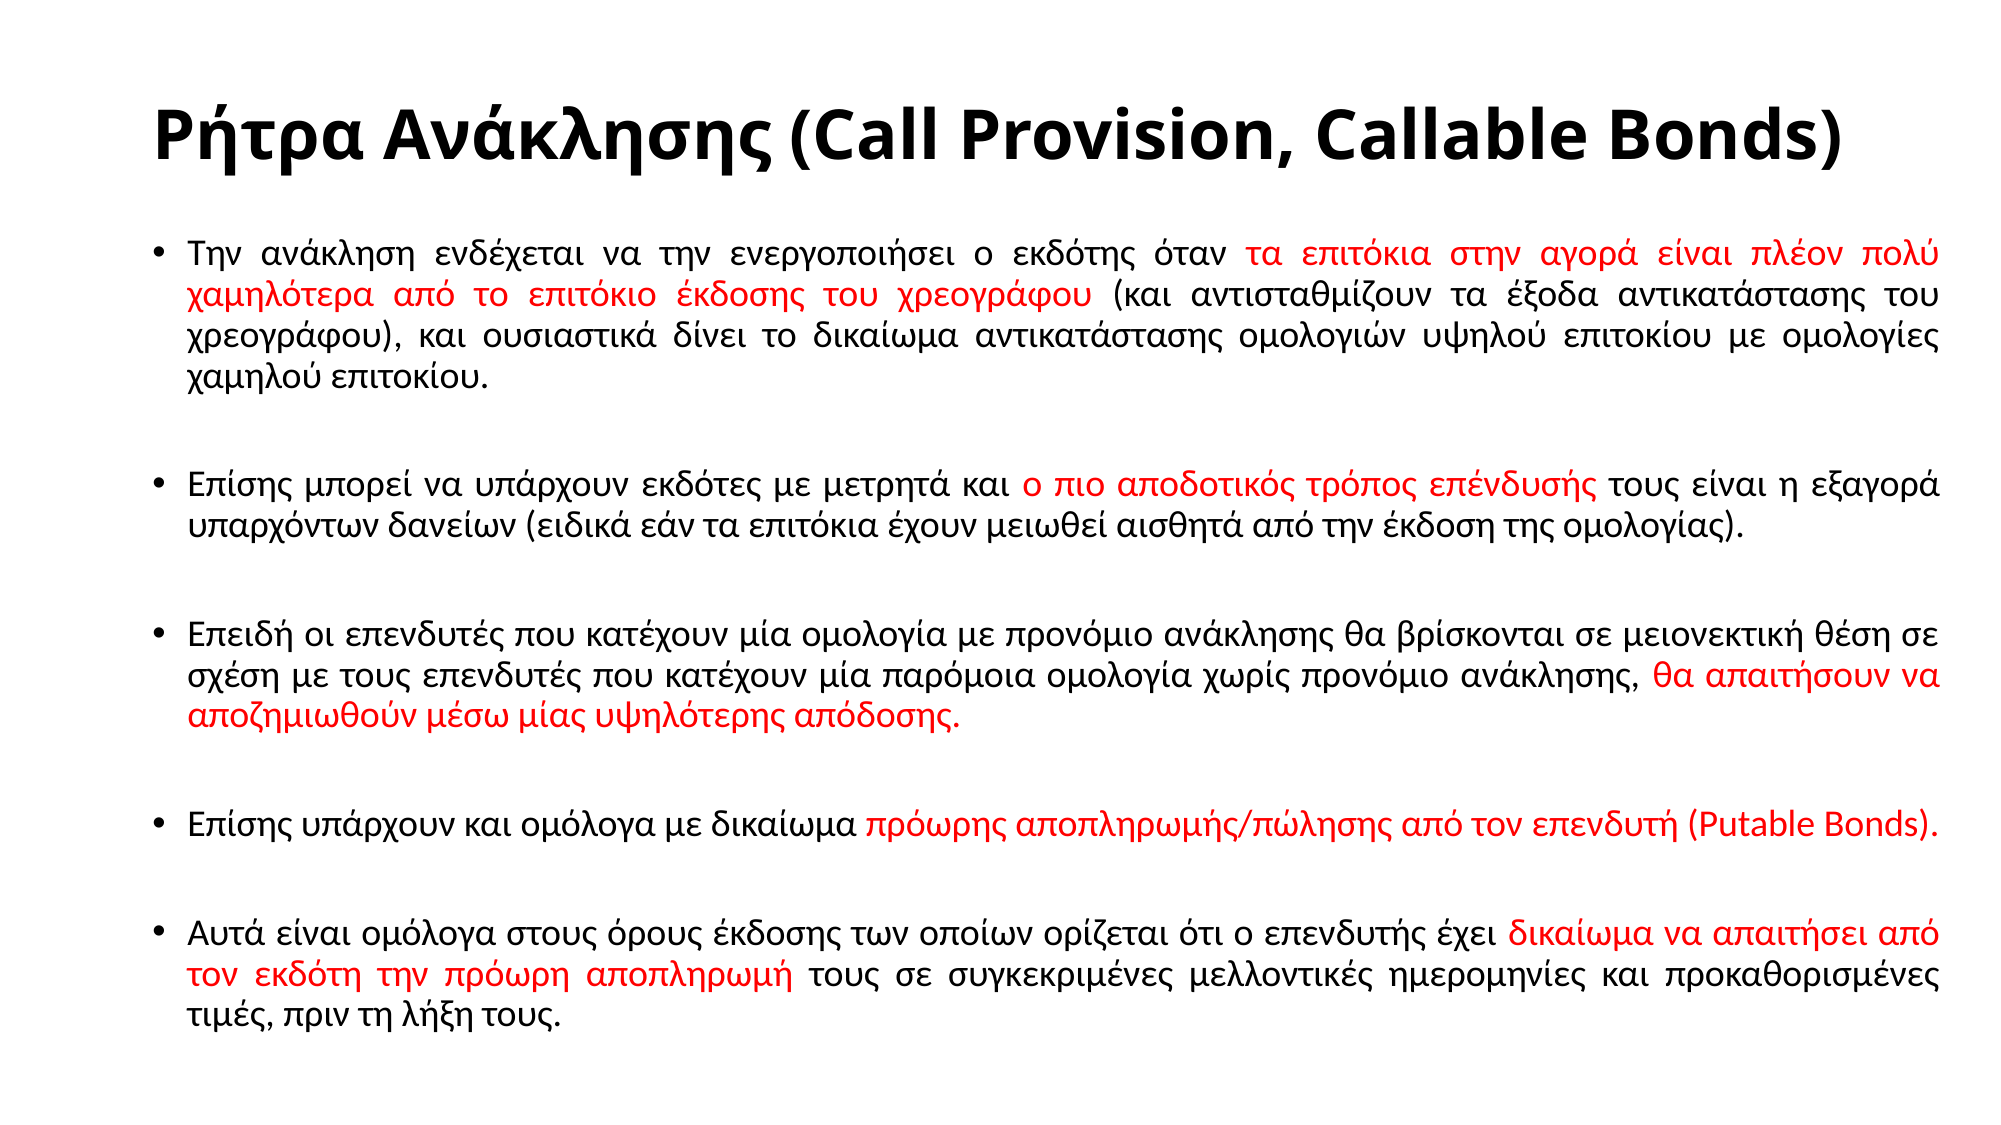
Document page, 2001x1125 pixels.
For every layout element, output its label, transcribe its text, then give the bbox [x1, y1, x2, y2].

title Ρήτρα Ανάκλησης (Call Provision, Callable Bonds) [137, 59, 1863, 215]
list Την ανάκληση ενδέχεται να την ενεργοποιήσει ο εκδότης όταν τα επιτόκια στην αγορά είναι πλέον πολύ χαμηλότερα από το επιτόκιο έκδοσης του χρεογράφου (και αντισταθμίζουν τα έξοδα αντικατάστασης του χρεογράφου), και ουσιαστικά δίνει το δικαίωμα αντικατάστασης ομολογιών υψηλού επιτοκίου με ομολογίες χαμηλού επιτοκίου. Επίσης μπορεί να υπάρχουν εκδότες με μετρητά και ο πιο αποδοτικός τρόπος επένδυσής τους είναι η εξαγορά υπαρχόντων δανείων (ειδικά εάν τα επιτόκια έχουν μειωθεί αισθητά από την έκδοση της ομολογίας). Επειδή οι επενδυτές που κατέχουν μία ομολογία με προνόμιο ανάκλησης θα βρίσκονται σε μειονεκτική θέση σε σχέση με τους επενδυτές που κατέχουν μία παρόμοια ομολογία χωρίς προνόμιο ανάκλησης, θα απαιτήσουν να αποζημιωθούν μέσω μίας υψηλότερης απόδοσης. Επίσης υπάρχουν και ομόλογα με δικαίωμα πρόωρης αποπληρωμής/πώλησης από τον επενδυτή (Putable Bonds). Αυτά είναι ομόλογα στους όρους έκδοσης των οποίων ορίζεται ότι ο επενδυτής έχει δικαίωμα να απαιτήσει από τον εκδότη την πρόωρη αποπληρωμή τους σε συγκεκριμένες μελλοντικές ημερομηνίες και προκαθορισμένες τιμές, πριν τη λήξη τους. [137, 225, 1956, 1088]
